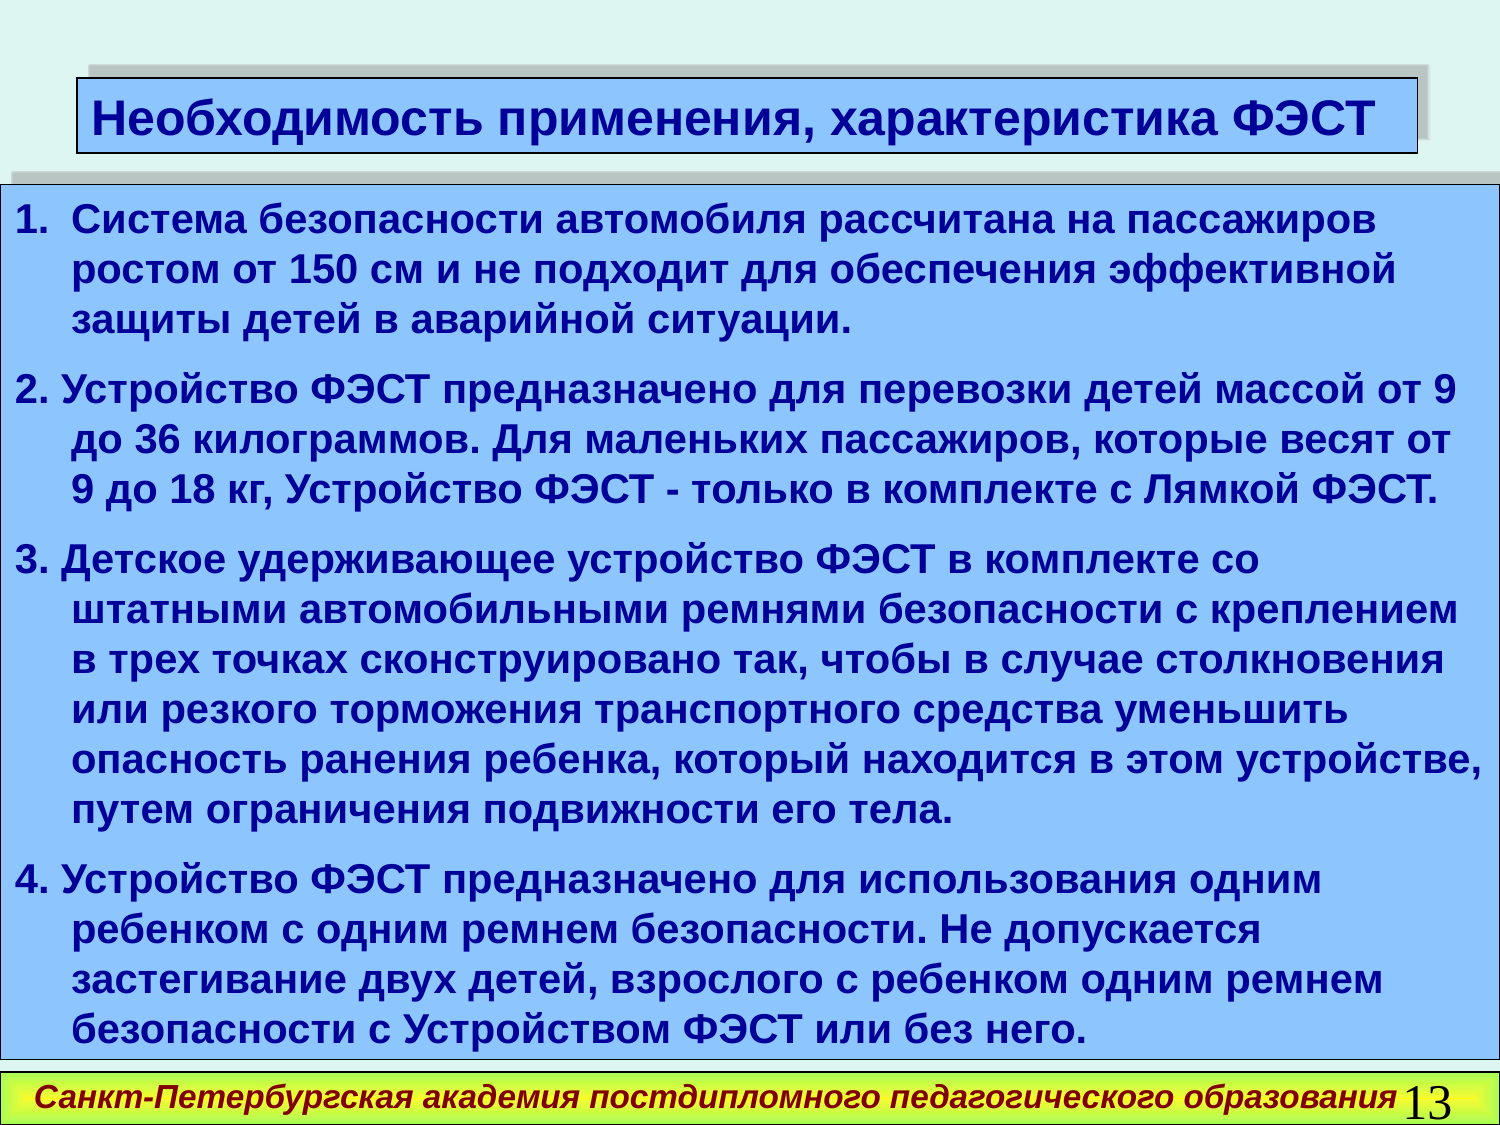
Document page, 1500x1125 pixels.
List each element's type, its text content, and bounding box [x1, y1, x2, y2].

text_box Необходимость применения, характеристика ФЭСТ [76, 78, 1418, 153]
text_box Санкт-Петербургская академия постдипломного педагогического образования [0, 1071, 1387, 1125]
text_box [868, 1071, 1419, 1122]
text_box Система безопасности автомобиля рассчитана на пассажиров ростом от 150 см и не подходит для обеспечения эффективной защиты детей в аварийной ситуации. 2. Устройство ФЭСТ предназначено для перевозки детей массой от 9 до 36 килограммов. Для маленьких пассажиров, которые весят от 9 до 18 кг, Устройство ФЭСТ - только в комплекте с Лямкой ФЭСТ. 3. Детское удерживающее устройство ФЭСТ в комплекте со штатными автомобильными ремнями безопасности с креплением в трех точках сконструировано так, чтобы в случае столкновения или резкого торможения транспортного средства уменьшить опасность ранения ребенка, который находится в этом устройстве, путем ограничения подвижности его тела. 4. Устройство ФЭСТ предназначено для использования одним ребенком с одним ремнем безопасности. Не допускается застегивание двух детей, взрослого с ребенком одним ремнем безопасности с Устройством ФЭСТ или без него. [0, 184, 1500, 1060]
text_box 13 [1387, 1062, 1500, 1125]
